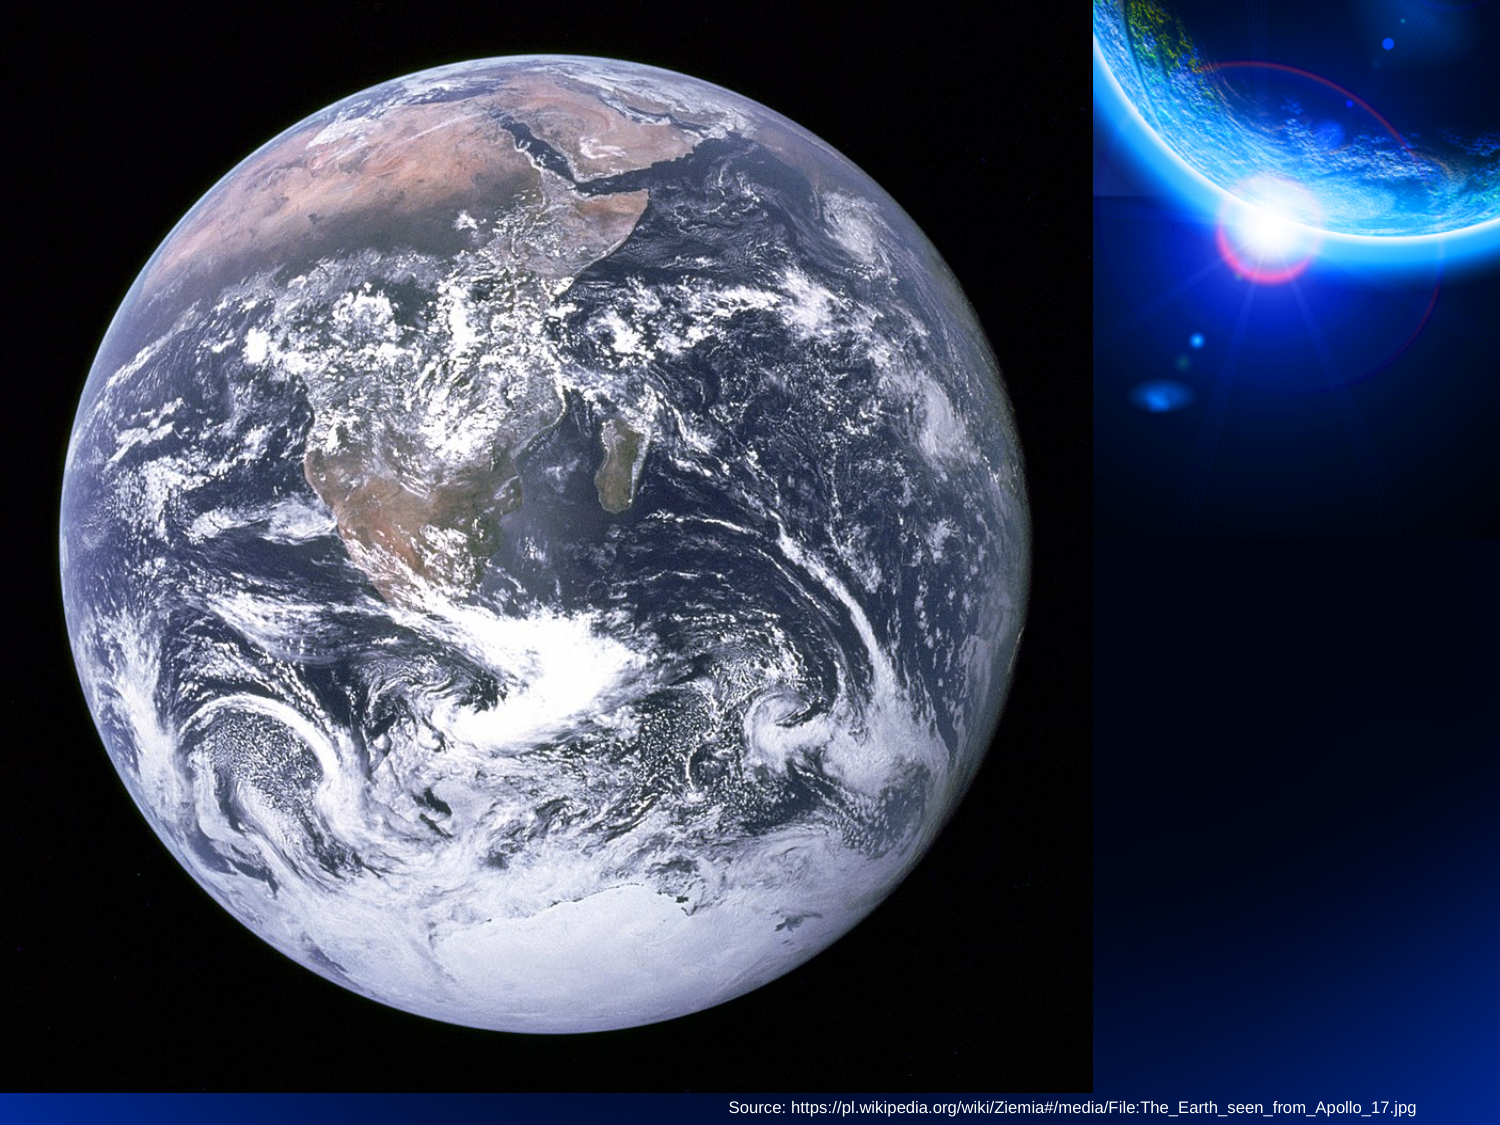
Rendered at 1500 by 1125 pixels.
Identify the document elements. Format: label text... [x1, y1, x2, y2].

text_box Source: https://pl.wikipedia.org/wiki/Ziemia#/media/File:The_Earth_seen_from_Apollo_17.jpg [713, 1089, 1433, 1125]
title Nasza Planeta Ziemia [1095, 82, 1463, 200]
picture [0, 0, 1500, 1125]
